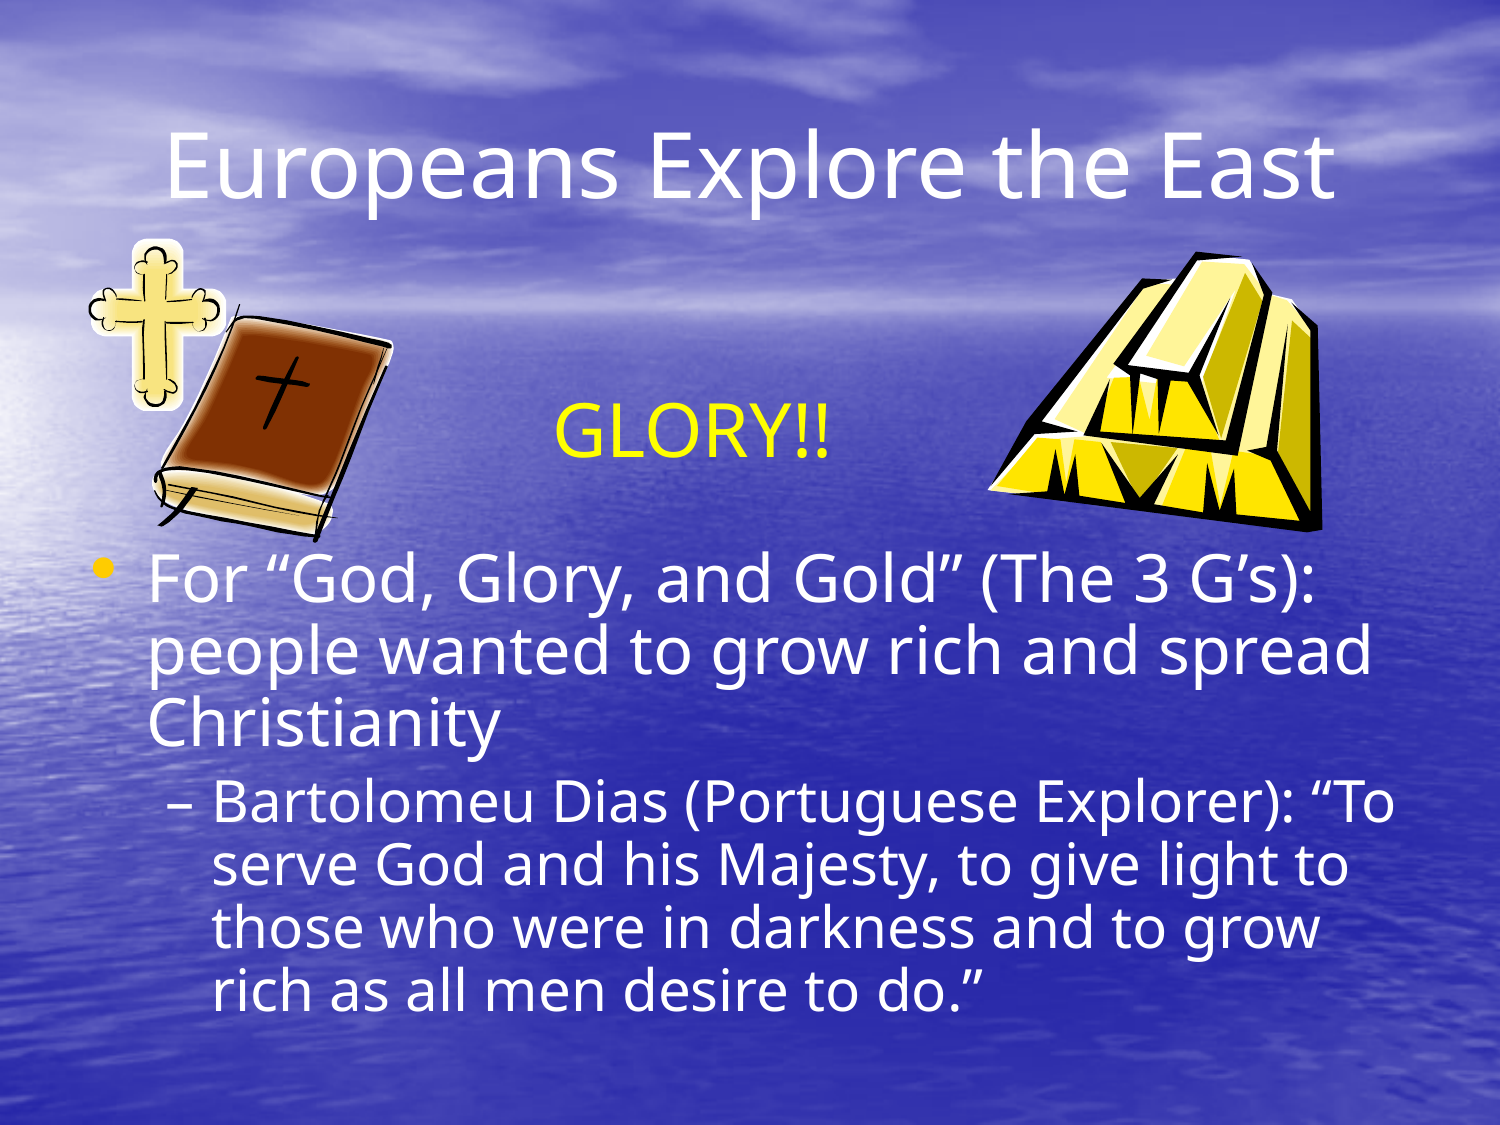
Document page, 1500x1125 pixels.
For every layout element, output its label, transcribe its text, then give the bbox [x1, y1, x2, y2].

title Europeans Explore the East [74, 47, 1426, 276]
text_box GLORY!! [537, 374, 888, 480]
picture [87, 237, 395, 544]
picture [987, 249, 1326, 536]
list For “God, Glory, and Gold” (The 3 G’s): people wanted to grow rich and spread Christianity Bartolomeu Dias (Portuguese Explorer): “To serve God and his Majesty, to give light to those who were in darkness and to grow rich as all men desire to do.” [74, 537, 1426, 1051]
